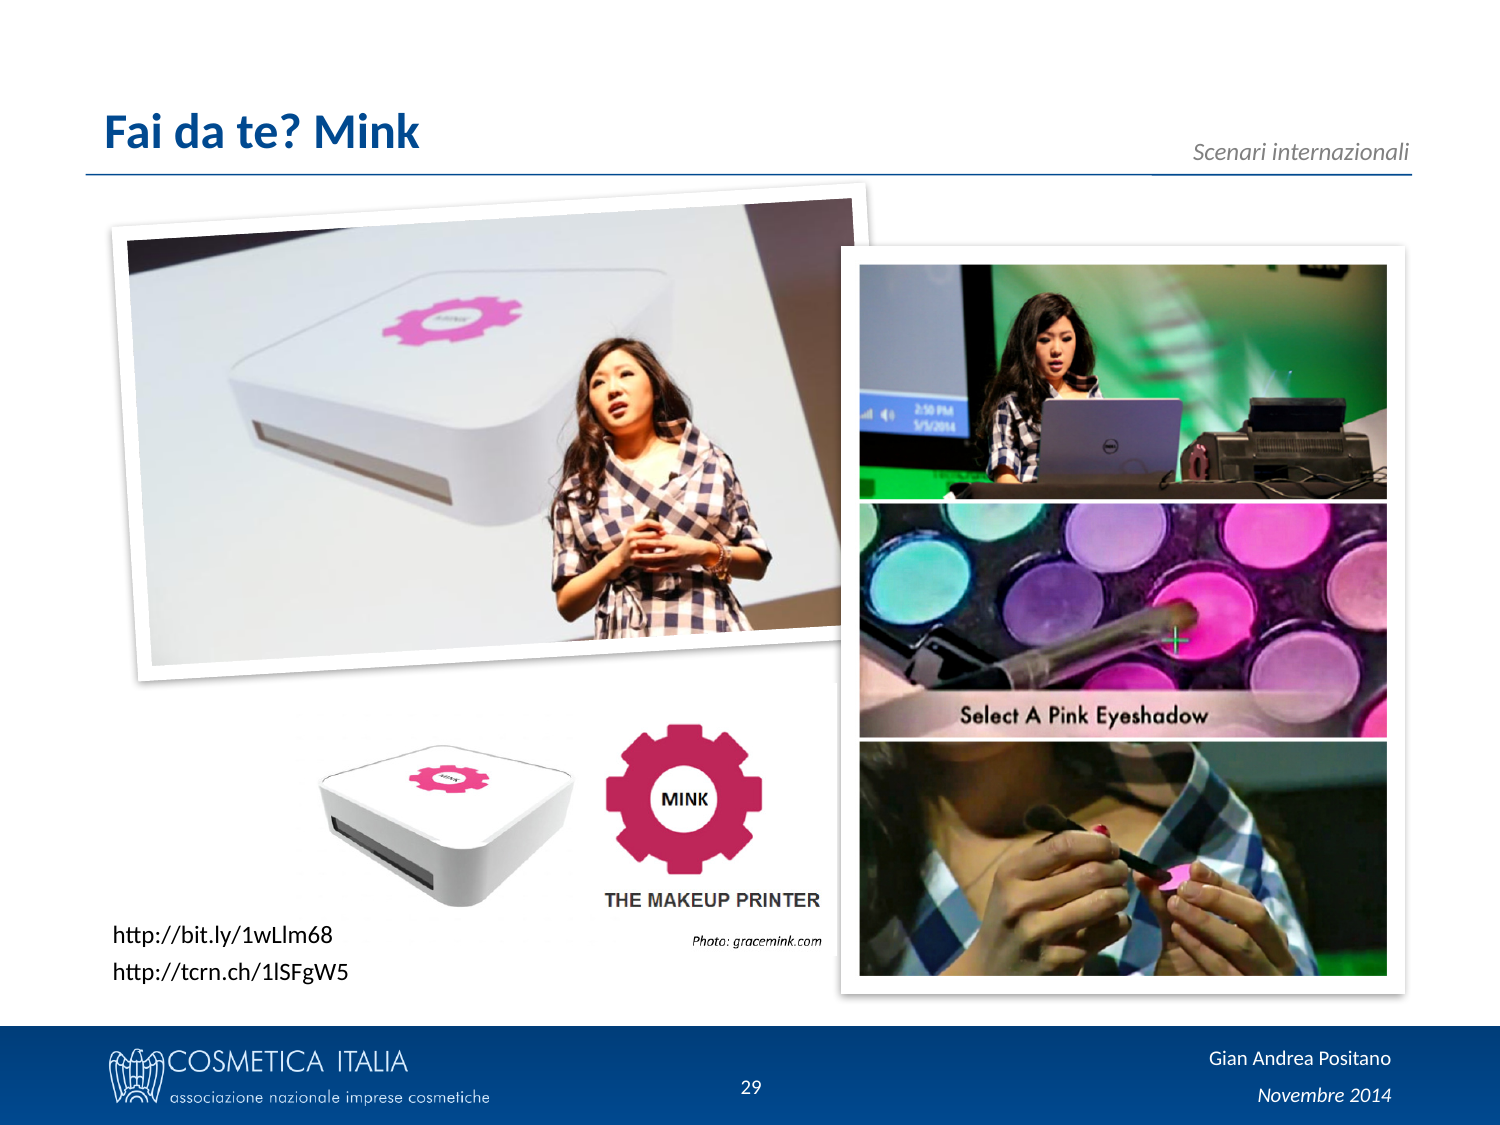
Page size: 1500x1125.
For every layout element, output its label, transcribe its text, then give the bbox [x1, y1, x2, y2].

slide_number 29 [708, 1056, 794, 1117]
text_box Fai da te? Mink [74, 16, 1425, 159]
text_box http://tcrn.ch/1lSFgW5 [97, 956, 365, 993]
picture [286, 683, 837, 956]
picture [128, 199, 1391, 980]
text_box http://bit.ly/1wLlm68 [97, 911, 349, 957]
